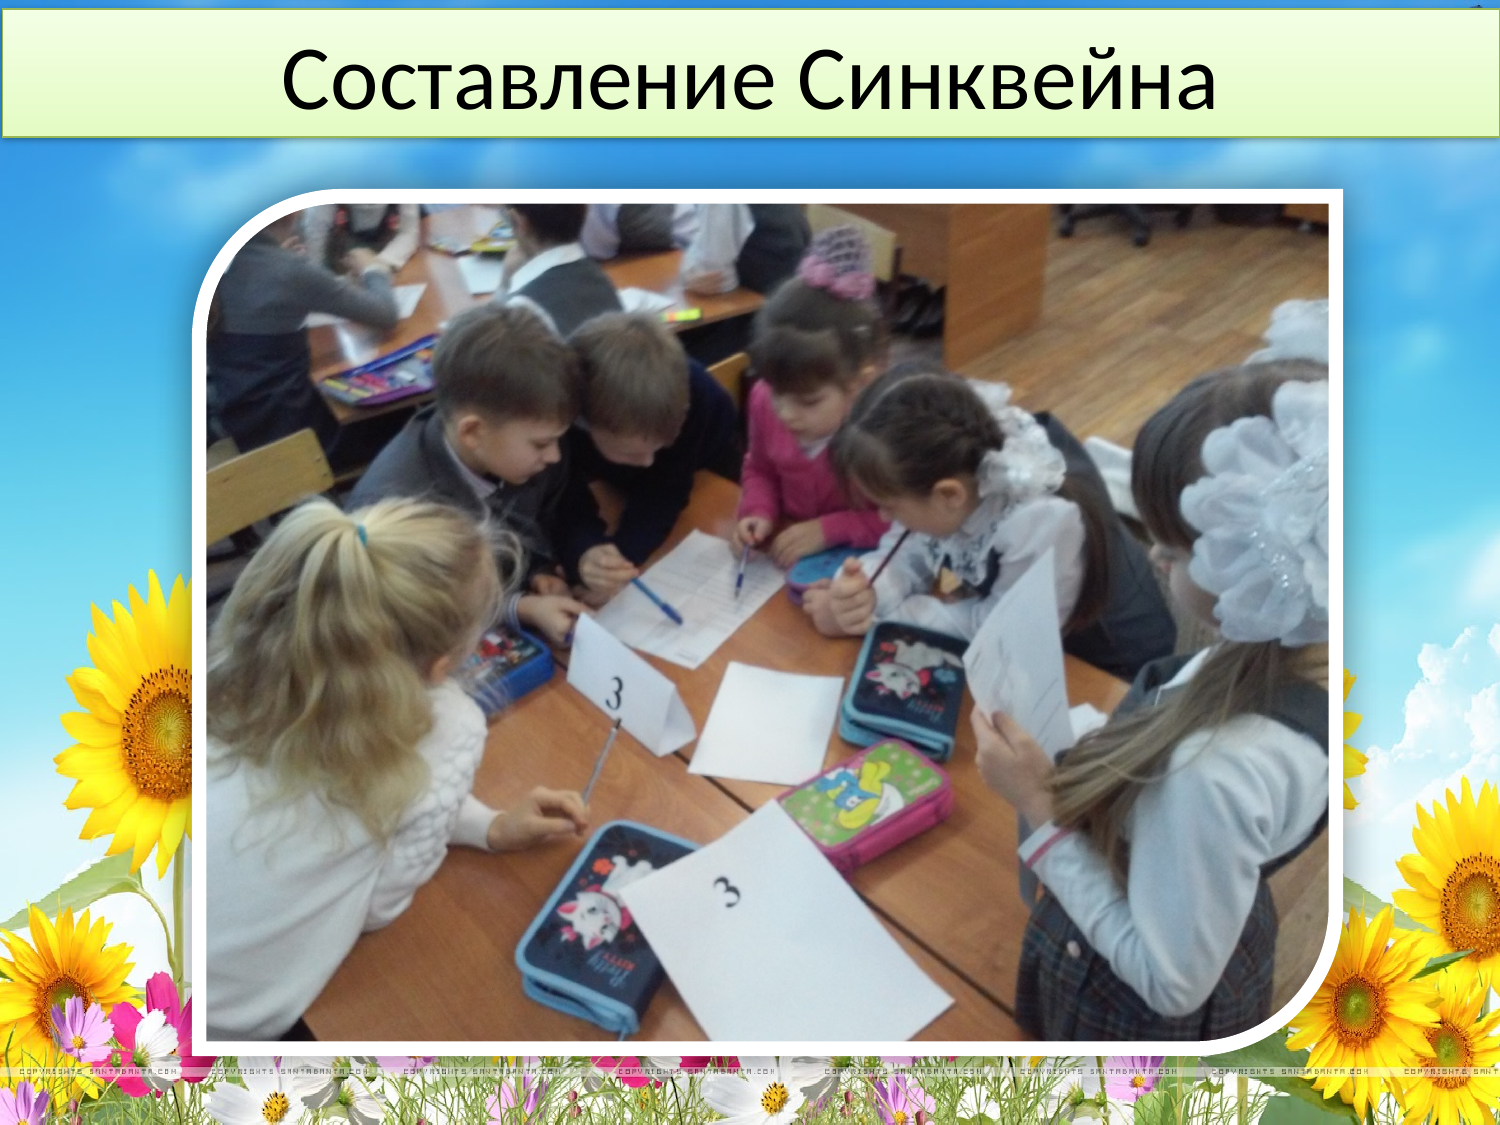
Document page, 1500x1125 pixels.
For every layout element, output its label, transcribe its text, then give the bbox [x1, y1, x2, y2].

picture [0, 0, 1500, 1125]
title Составление Синквейна [2, 8, 1500, 138]
